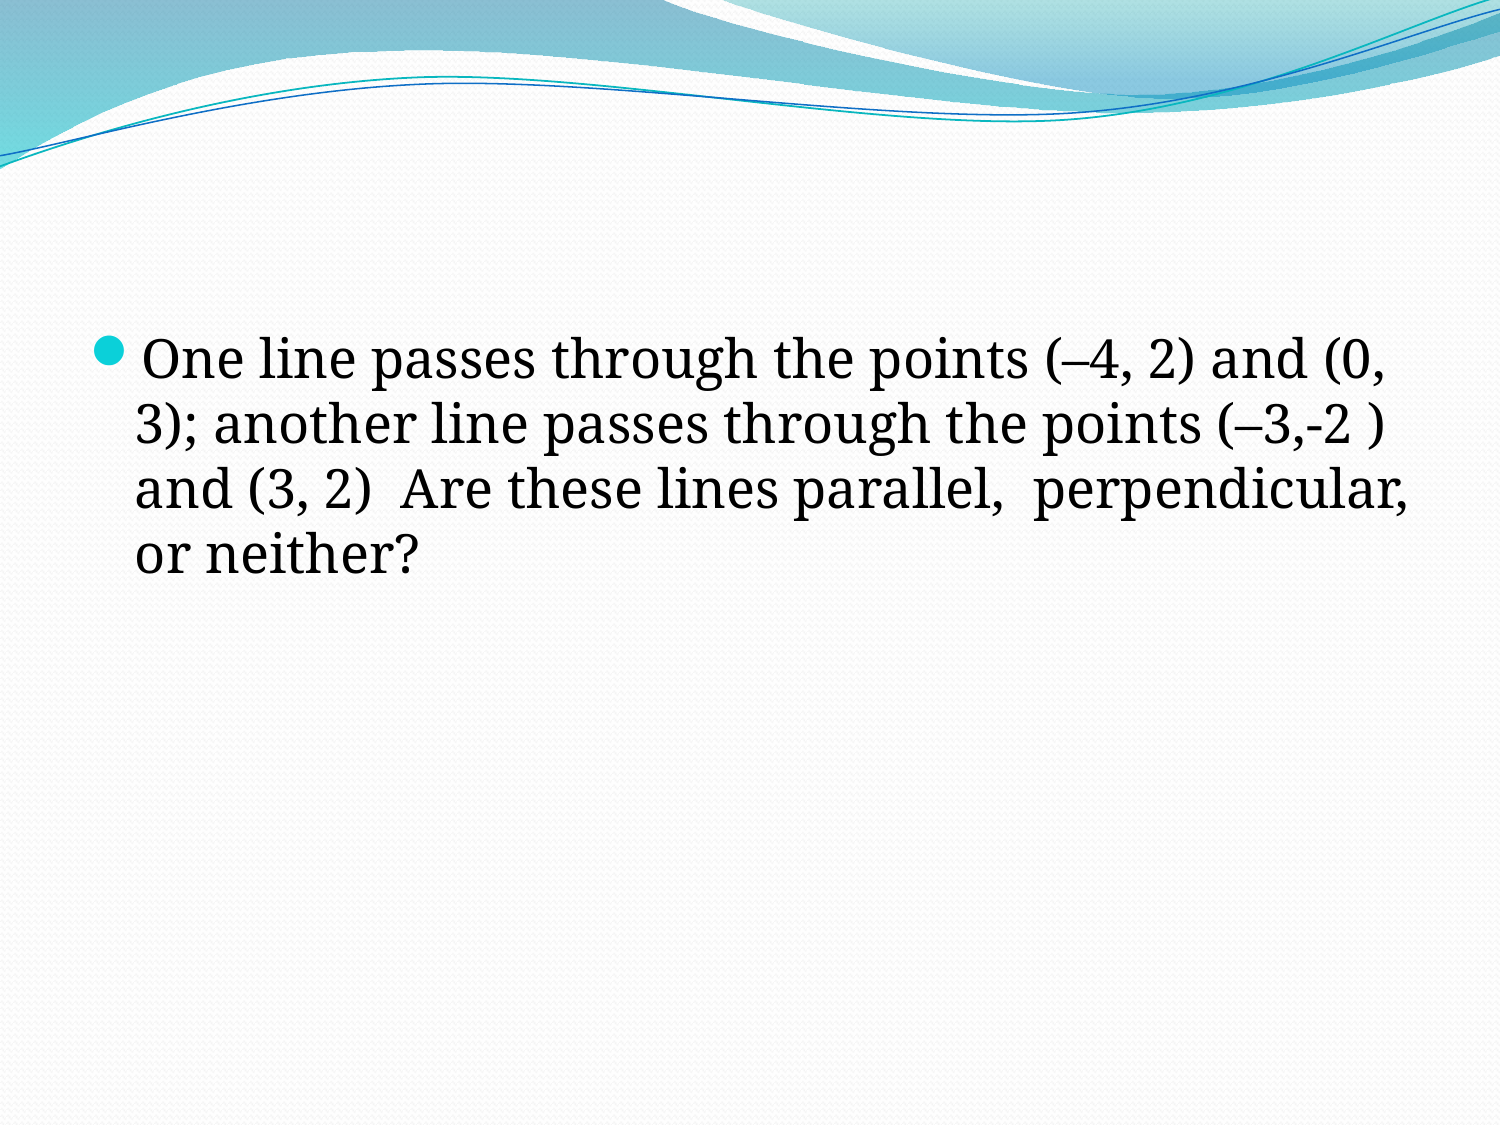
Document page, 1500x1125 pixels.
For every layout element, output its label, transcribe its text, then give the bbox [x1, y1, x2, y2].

list One line passes through the points (–4, 2) and (0, 3); another line passes through the points (–3,-2 ) and (3, 2) Are these lines parallel, perpendicular, or neither? [75, 317, 1425, 1038]
